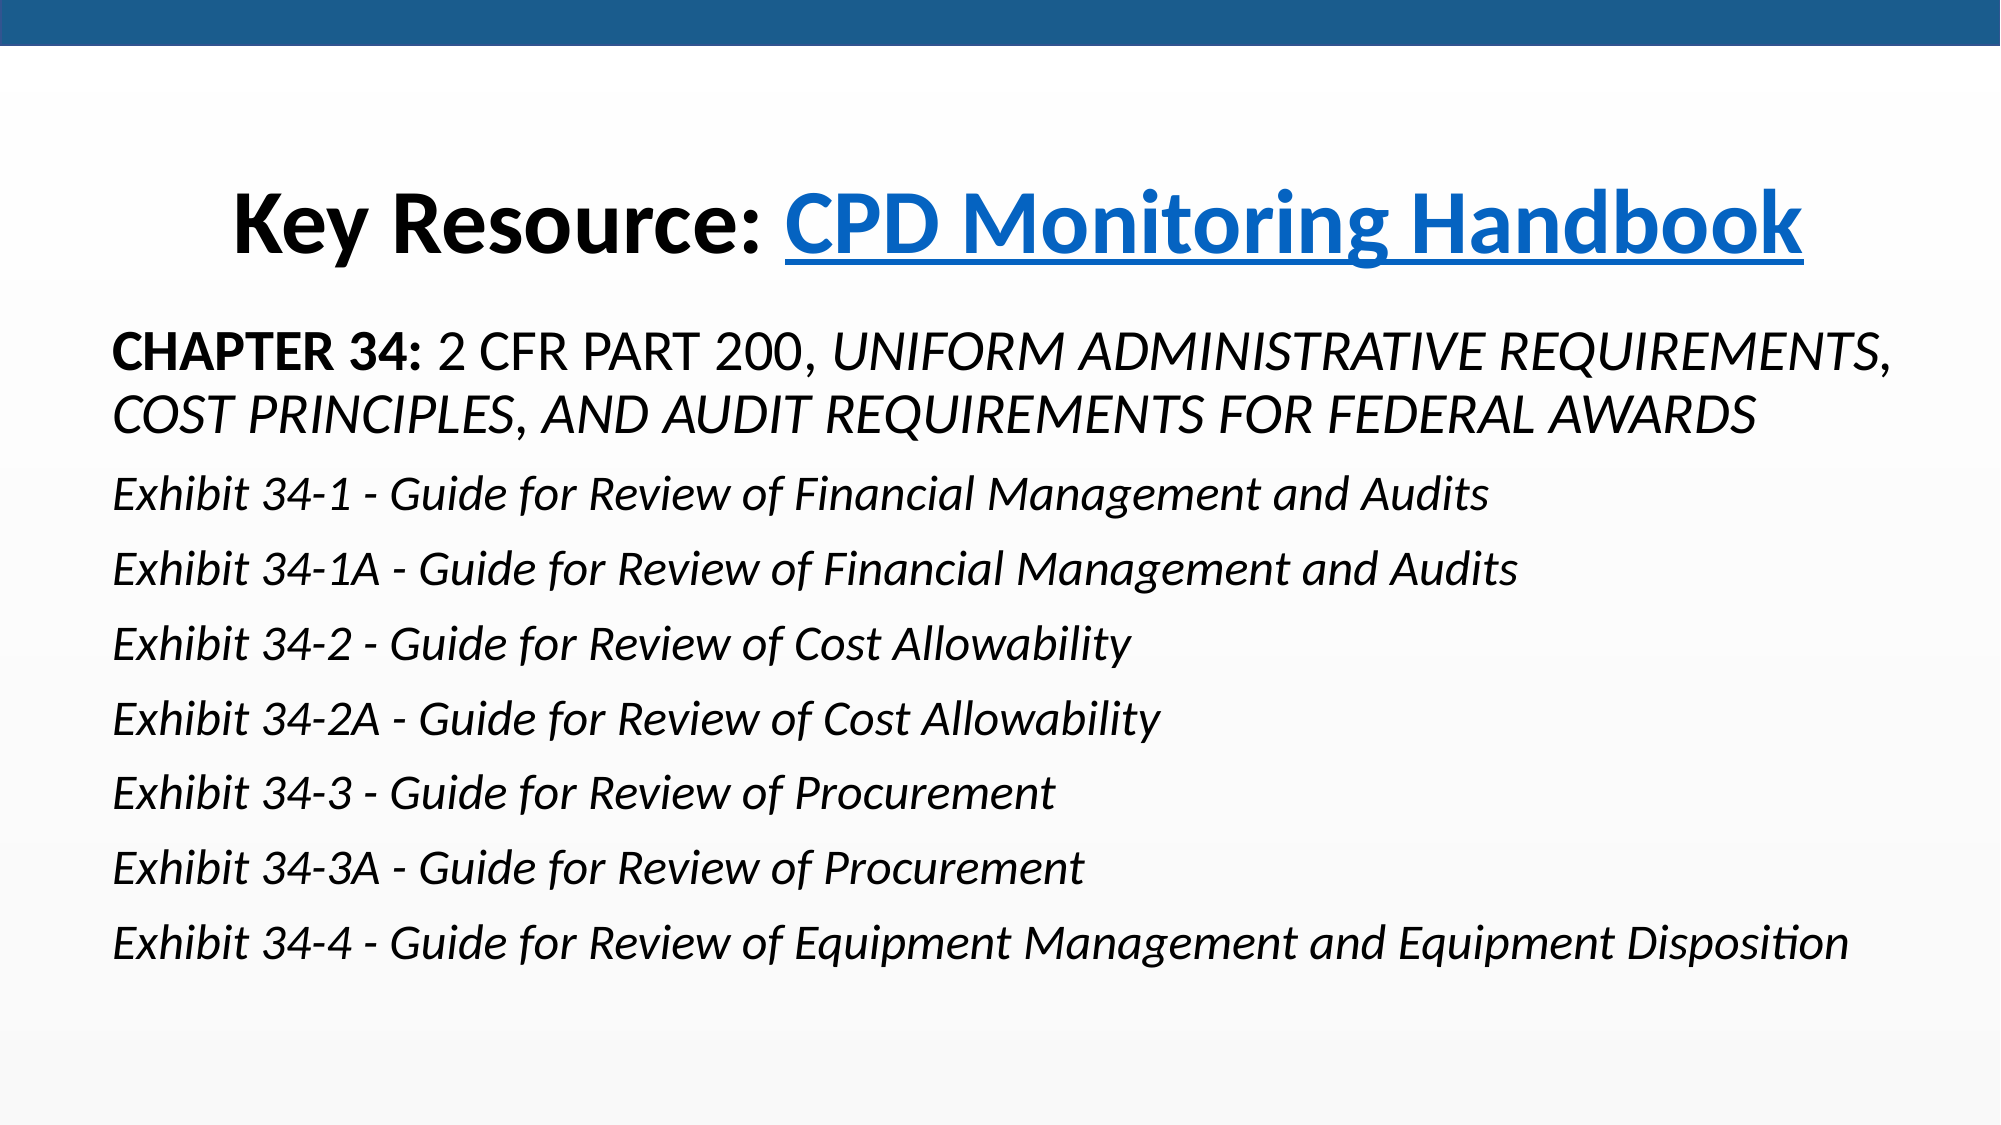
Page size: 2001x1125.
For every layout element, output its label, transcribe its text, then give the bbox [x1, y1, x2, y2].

text_box [0, 0, 2000, 46]
title Key Resource: CPD Monitoring Handbook [147, 103, 1890, 281]
subtitle CHAPTER 34: 2 CFR PART 200, UNIFORM ADMINISTRATIVE REQUIREMENTS, COST PRINCIPLES, AND AUDIT REQUIREMENTS FOR FEDERAL AWARDS Exhibit 34-1 - Guide for Review of Financial Management and Audits Exhibit 34-1A - Guide for Review of Financial Management and Audits Exhibit 34-2 - Guide for Review of Cost Allowability Exhibit 34-2A - Guide for Review of Cost Allowability Exhibit 34-3 - Guide for Review of Procurement Exhibit 34-3A - Guide for Review of Procurement Exhibit 34-4 - Guide for Review of Equipment Management and Equipment Disposition [97, 313, 1977, 711]
